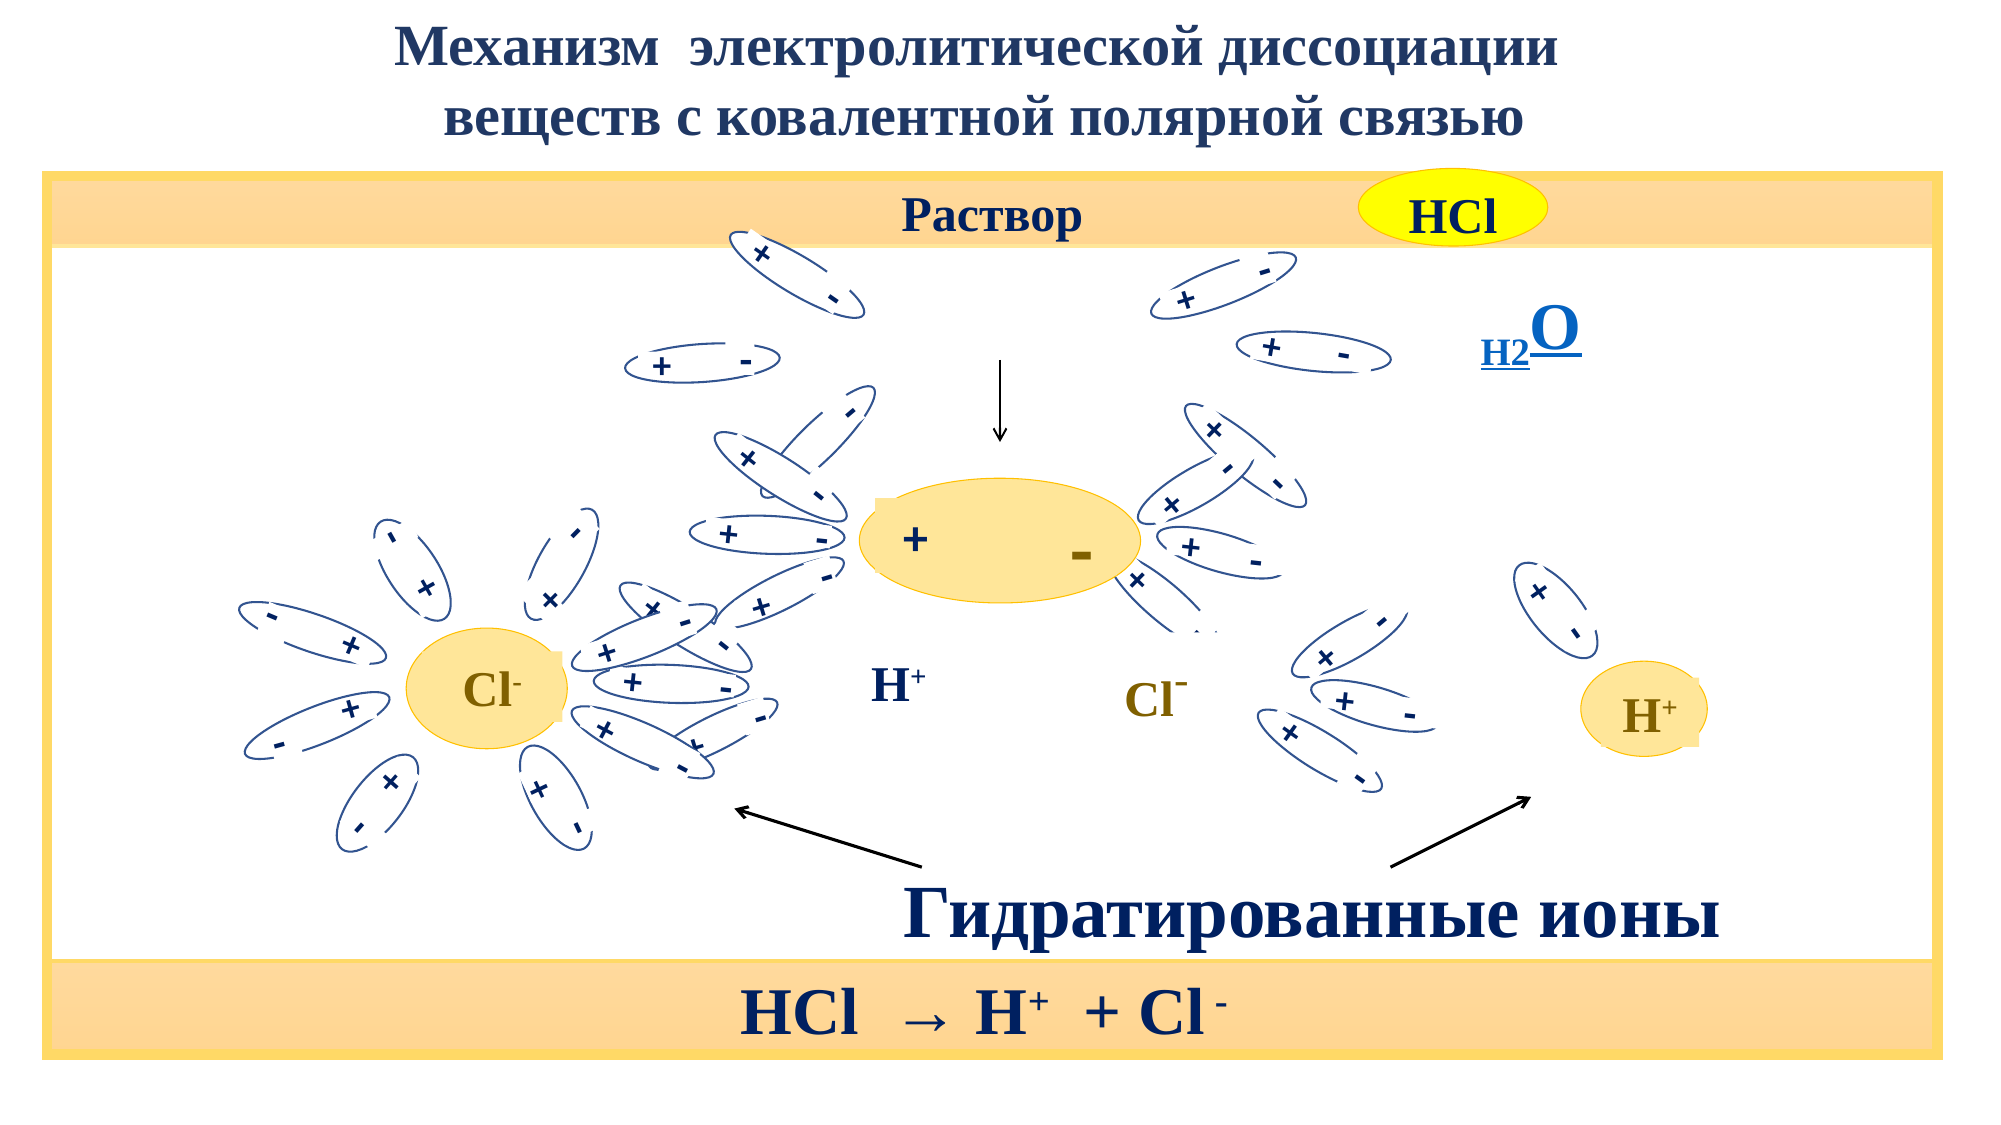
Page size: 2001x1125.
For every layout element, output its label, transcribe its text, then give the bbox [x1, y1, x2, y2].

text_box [1390, 796, 1532, 868]
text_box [689, 446, 1289, 597]
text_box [1145, 262, 1301, 305]
text_box Н2О [1406, 269, 1657, 387]
text_box Гидратированные ионы [687, 855, 1938, 961]
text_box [720, 252, 876, 295]
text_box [739, 419, 895, 446]
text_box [624, 339, 780, 382]
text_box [734, 808, 922, 868]
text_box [1236, 332, 1392, 371]
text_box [234, 503, 722, 864]
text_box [1169, 432, 1325, 475]
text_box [1529, 550, 1708, 757]
text_box Механизм электролитической диссоциации веществ с ковалентной полярной связью [0, 0, 1969, 155]
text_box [1343, 168, 1563, 252]
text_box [722, 597, 1443, 771]
text_box [46, 175, 1939, 1056]
